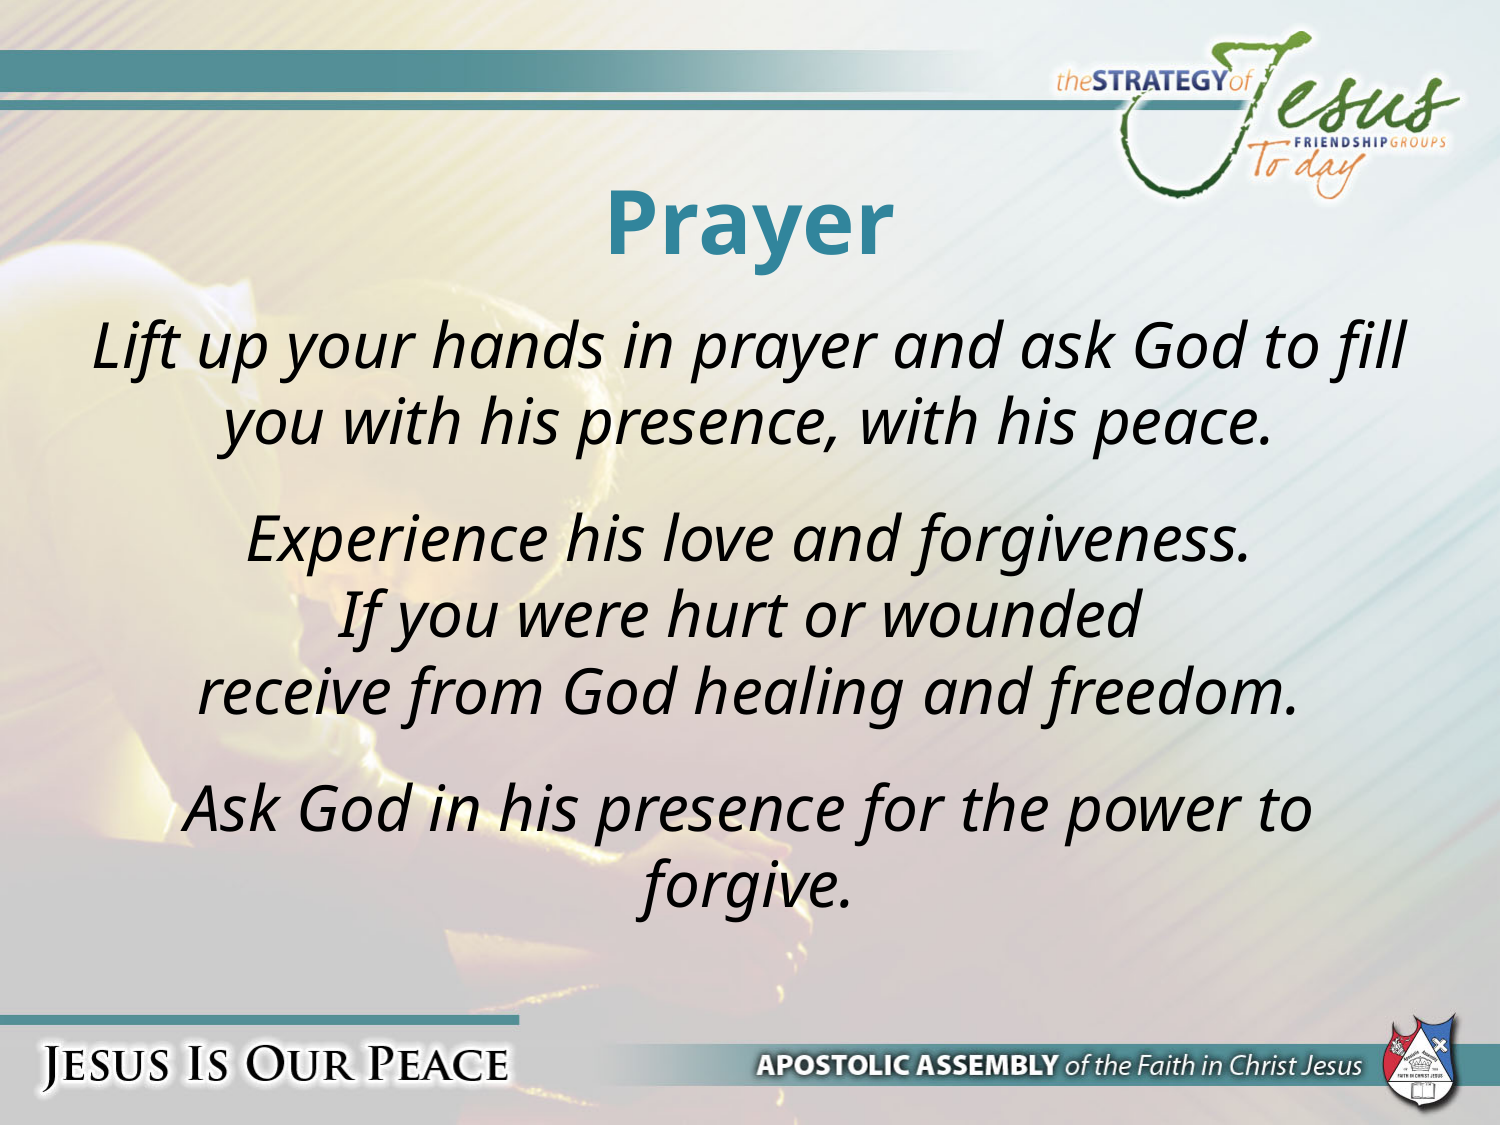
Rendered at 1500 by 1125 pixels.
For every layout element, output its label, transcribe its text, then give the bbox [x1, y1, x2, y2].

title Lift up your hands in prayer and ask God to fill you with his presence, with his peace. Experience his love and forgiveness. If you were hurt or wounded receive from God healing and freedom. Ask God in his presence for the power to forgive. [75, 291, 1425, 934]
picture [0, 0, 1500, 1125]
text_box Prayer [74, 158, 1425, 281]
